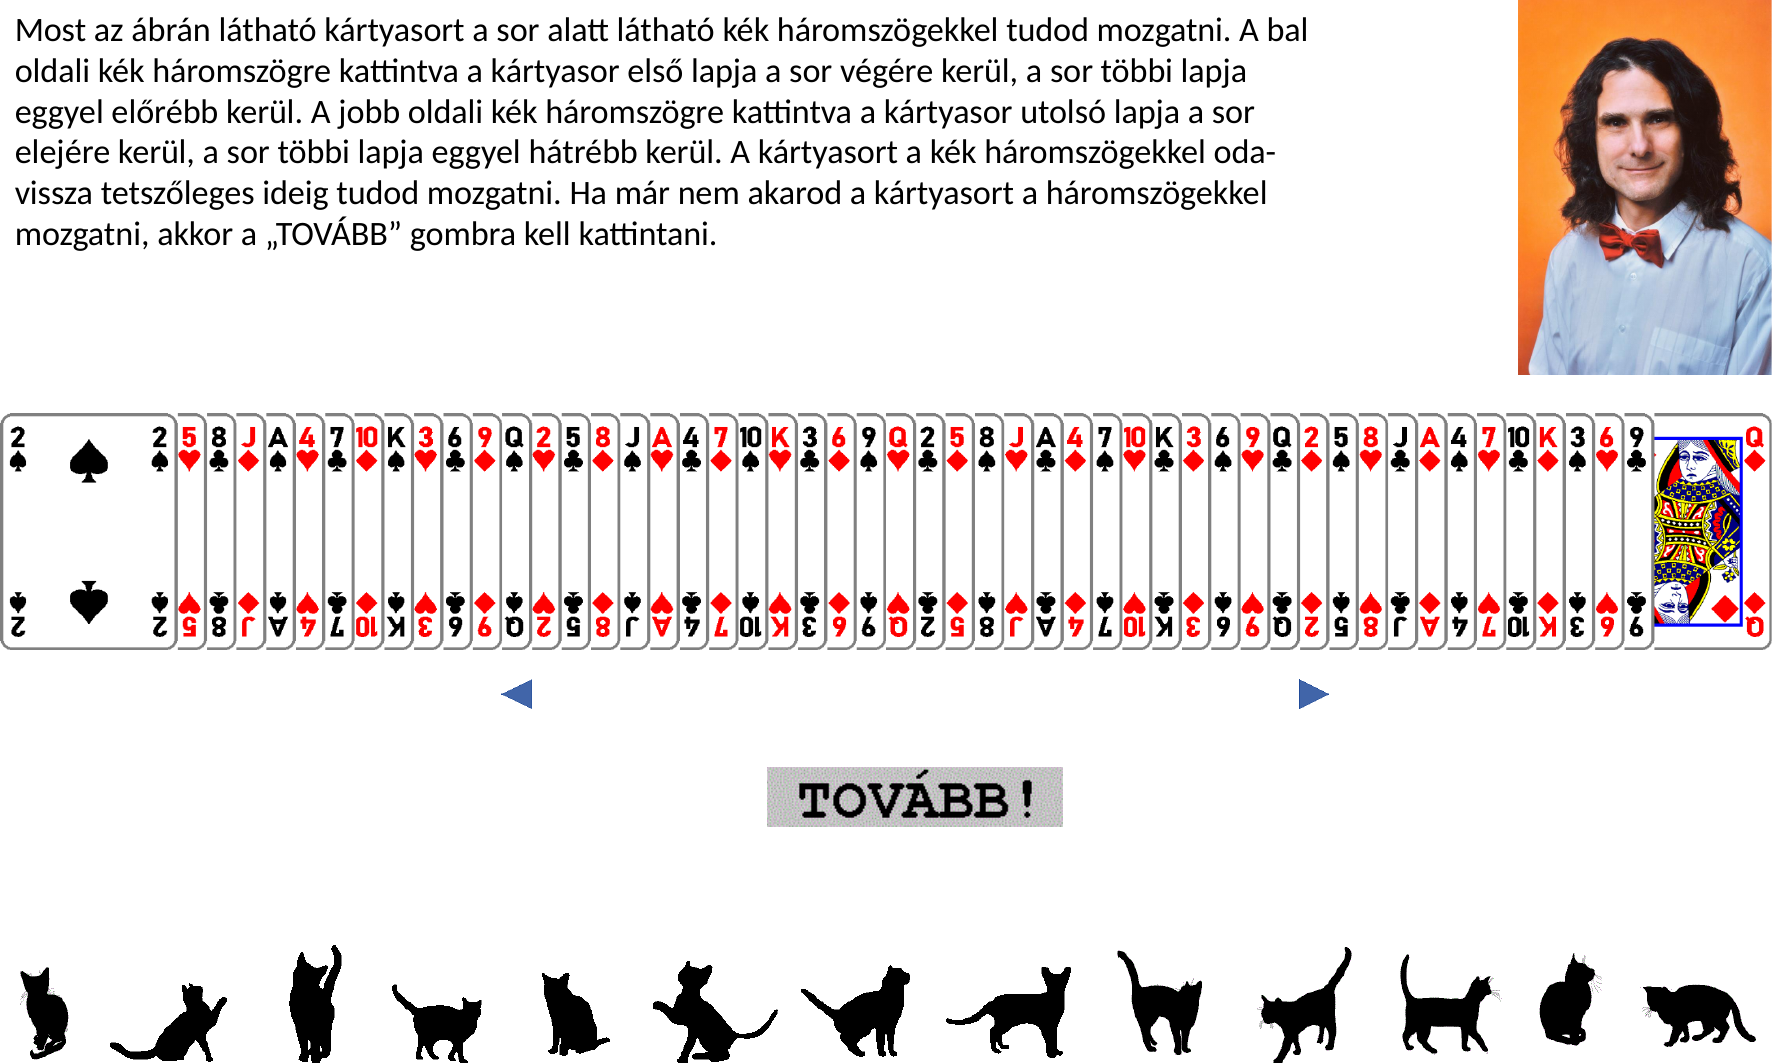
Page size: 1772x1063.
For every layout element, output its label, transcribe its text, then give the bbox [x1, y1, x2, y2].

text_box Most az ábrán látható kártyasort a sor alatt látható kék háromszögekkel tudod mozgatni. A bal oldali kék háromszögre kattintva a kártyasor első lapja a sor végére kerül, a sor többi lapja eggyel előrébb kerül. A jobb oldali kék háromszögre kattintva a kártyasor utolsó lapja a sor elejére kerül, a sor többi lapja eggyel hátrébb kerül. A kártyasort a kék háromszögekkel oda-vissza tetszőleges ideig tudod mozgatni. Ha már nem akarod a kártyasort a háromszögekkel mozgatni, akkor a „TOVÁBB” gombra kell kattintani. [0, 0, 1339, 260]
picture [501, 679, 532, 709]
picture [0, 943, 1772, 1063]
picture [1299, 679, 1329, 709]
picture [767, 767, 1063, 827]
picture [0, 413, 1772, 650]
picture [1518, 0, 1772, 375]
